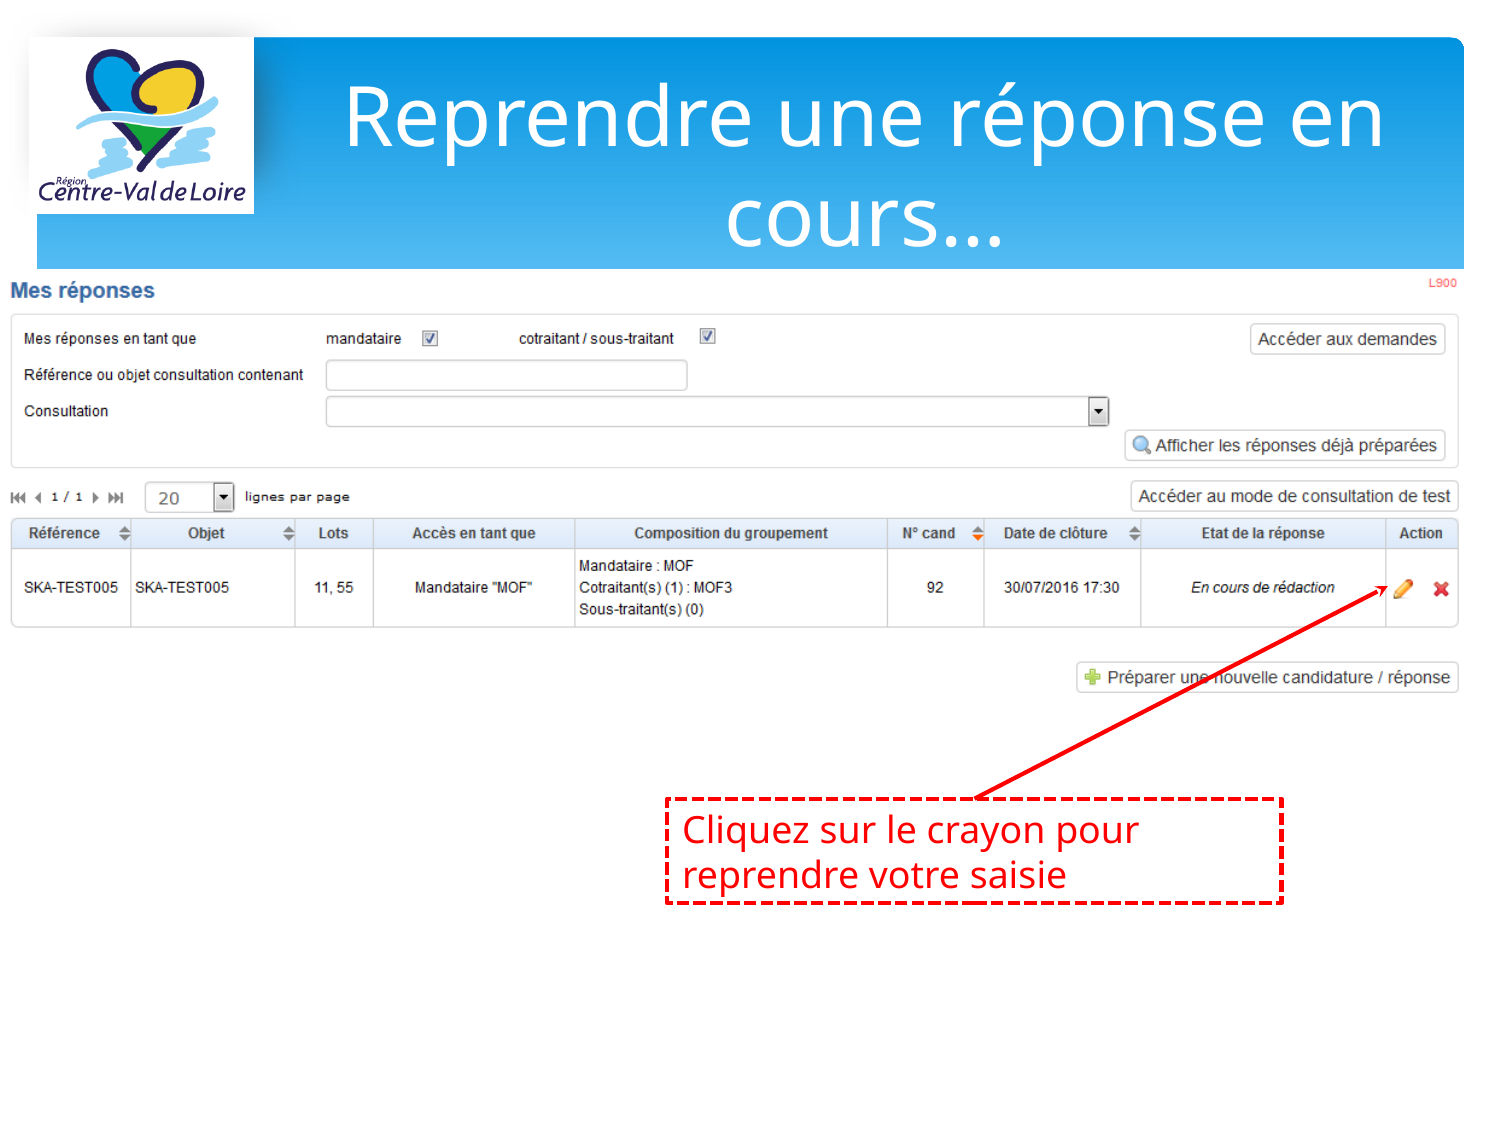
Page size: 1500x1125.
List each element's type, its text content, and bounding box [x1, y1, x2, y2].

picture [0, 269, 1477, 723]
text_box Cliquez sur le crayon pour reprendre votre saisie [667, 798, 1282, 904]
text_box Reprendre une réponse en cours… [224, 55, 1500, 261]
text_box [974, 585, 1389, 799]
picture [29, 37, 253, 214]
